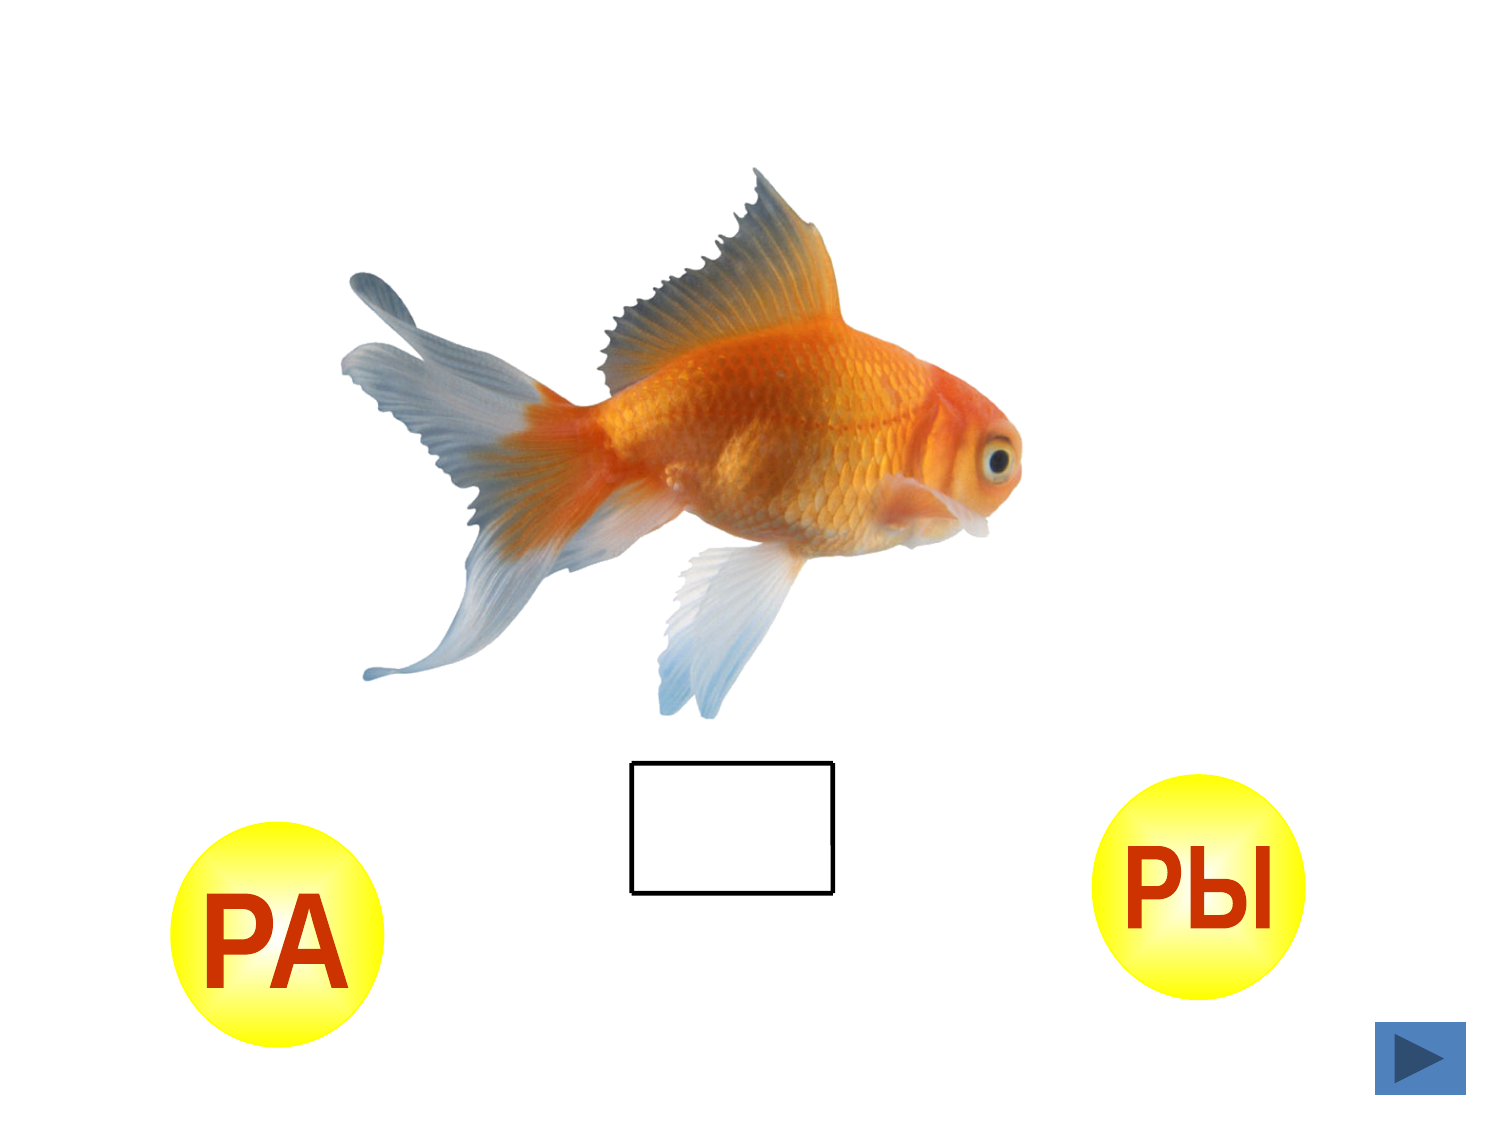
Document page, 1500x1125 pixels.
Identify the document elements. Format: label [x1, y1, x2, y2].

text_box [1092, 774, 1305, 1000]
picture [277, 125, 1111, 764]
text_box [170, 822, 384, 1048]
text_box [1376, 1023, 1465, 1094]
text_box [631, 762, 833, 894]
